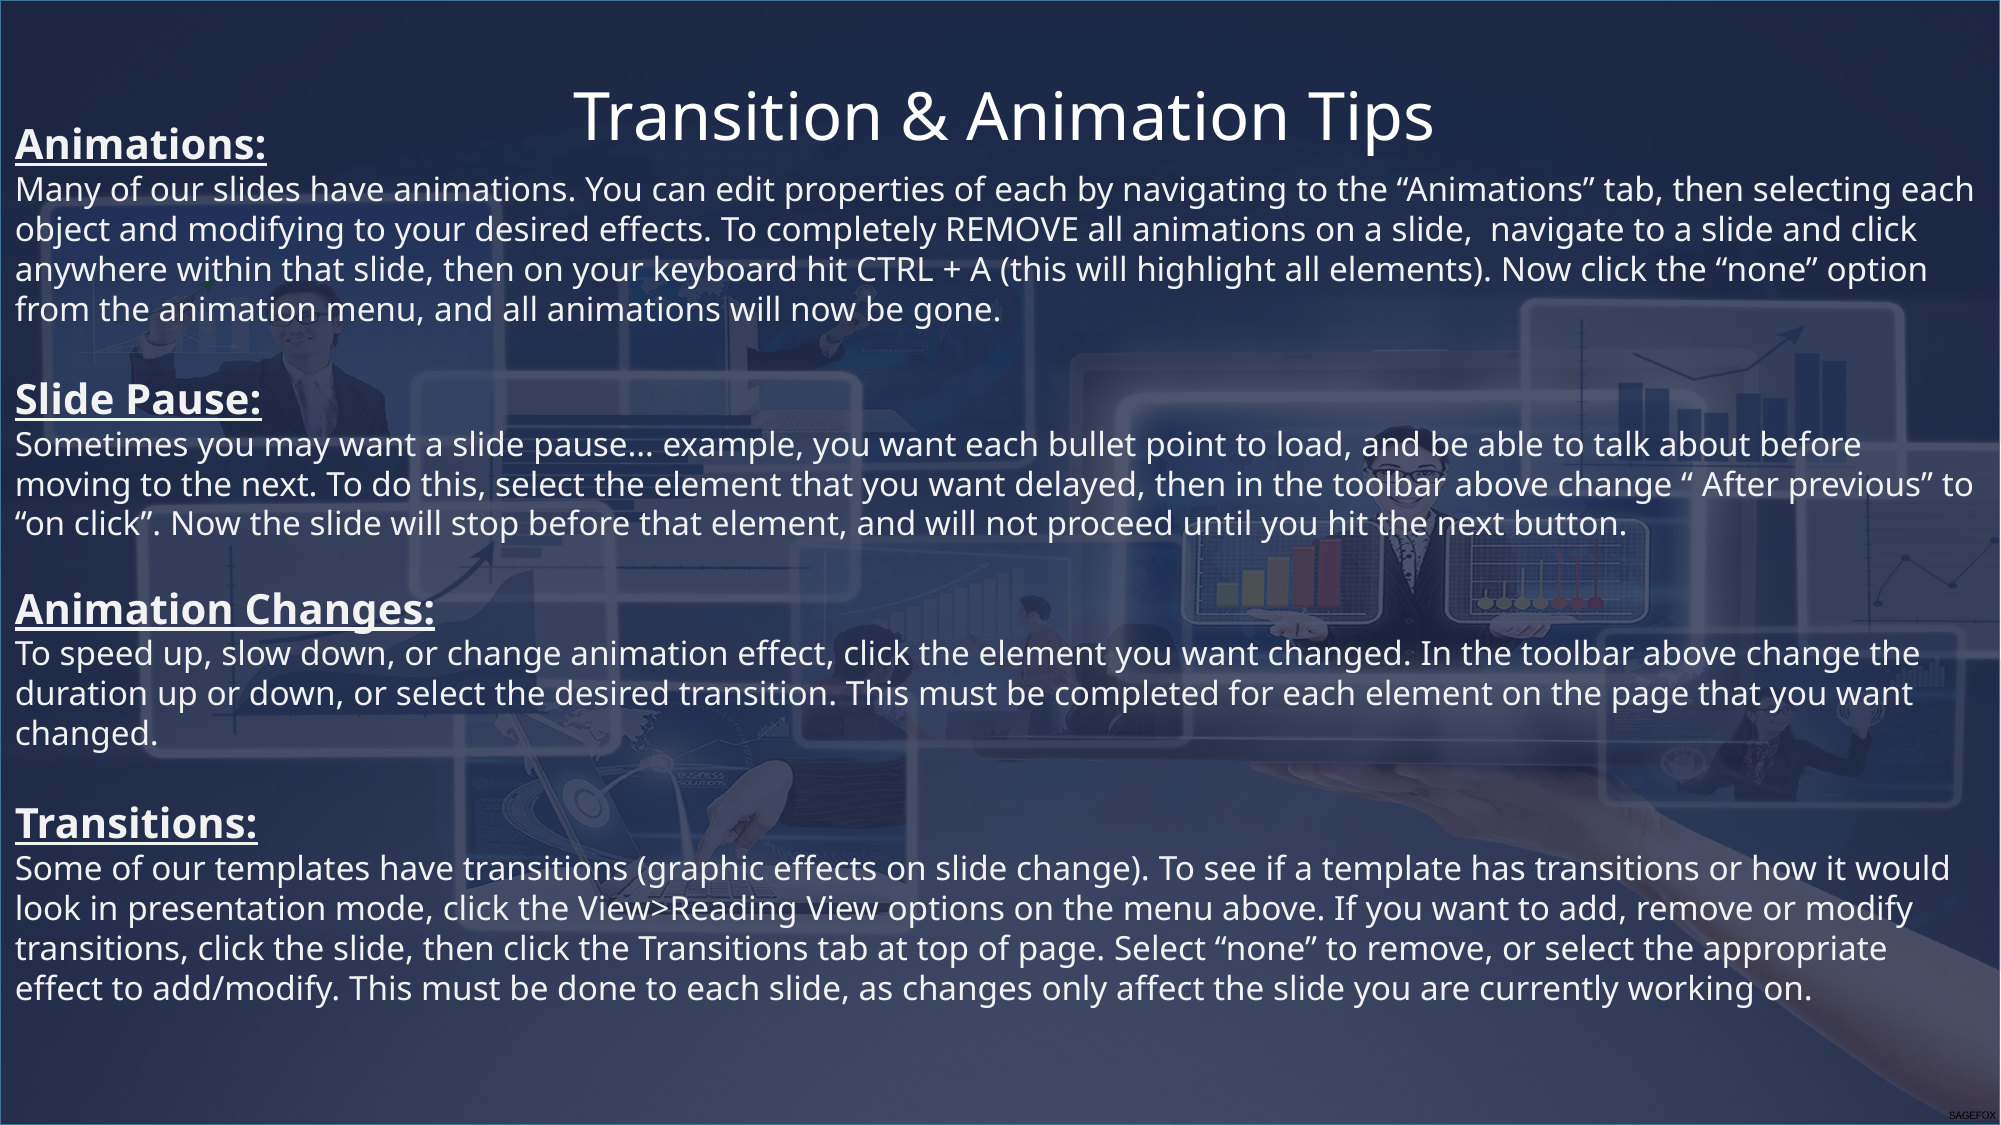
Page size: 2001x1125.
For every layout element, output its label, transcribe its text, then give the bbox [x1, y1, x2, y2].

text_box Animations: Many of our slides have animations. You can edit properties of each by navigating to the “Animations” tab, then selecting each object and modifying to your desired effects. To completely REMOVE all animations on a slide, navigate to a slide and click anywhere within that slide, then on your keyboard hit CTRL + A (this will highlight all elements). Now click the “none” option from the animation menu, and all animations will now be gone. Slide Pause: Sometimes you may want a slide pause… example, you want each bullet point to load, and be able to talk about before moving to the next. To do this, select the element that you want delayed, then in the toolbar above change “ After previous” to “on click”. Now the slide will stop before that element, and will not proceed until you hit the next button. Animation Changes: To speed up, slow down, or change animation effect, click the element you want changed. In the toolbar above change the duration up or down, or select the desired transition. This must be completed for each element on the page that you want changed. Transitions: Some of our templates have transitions (graphic effects on slide change). To see if a template has transitions or how it would look in presentation mode, click the View>Reading View options on the menu above. If you want to add, remove or modify transitions, click the slide, then click the Transitions tab at top of page. Select “none” to remove, or select the appropriate effect to add/modify. This must be done to each slide, as changes only affect the slide you are currently working on. [0, 0, 2000, 1125]
title Transition & Animation Tips [477, 59, 1532, 177]
